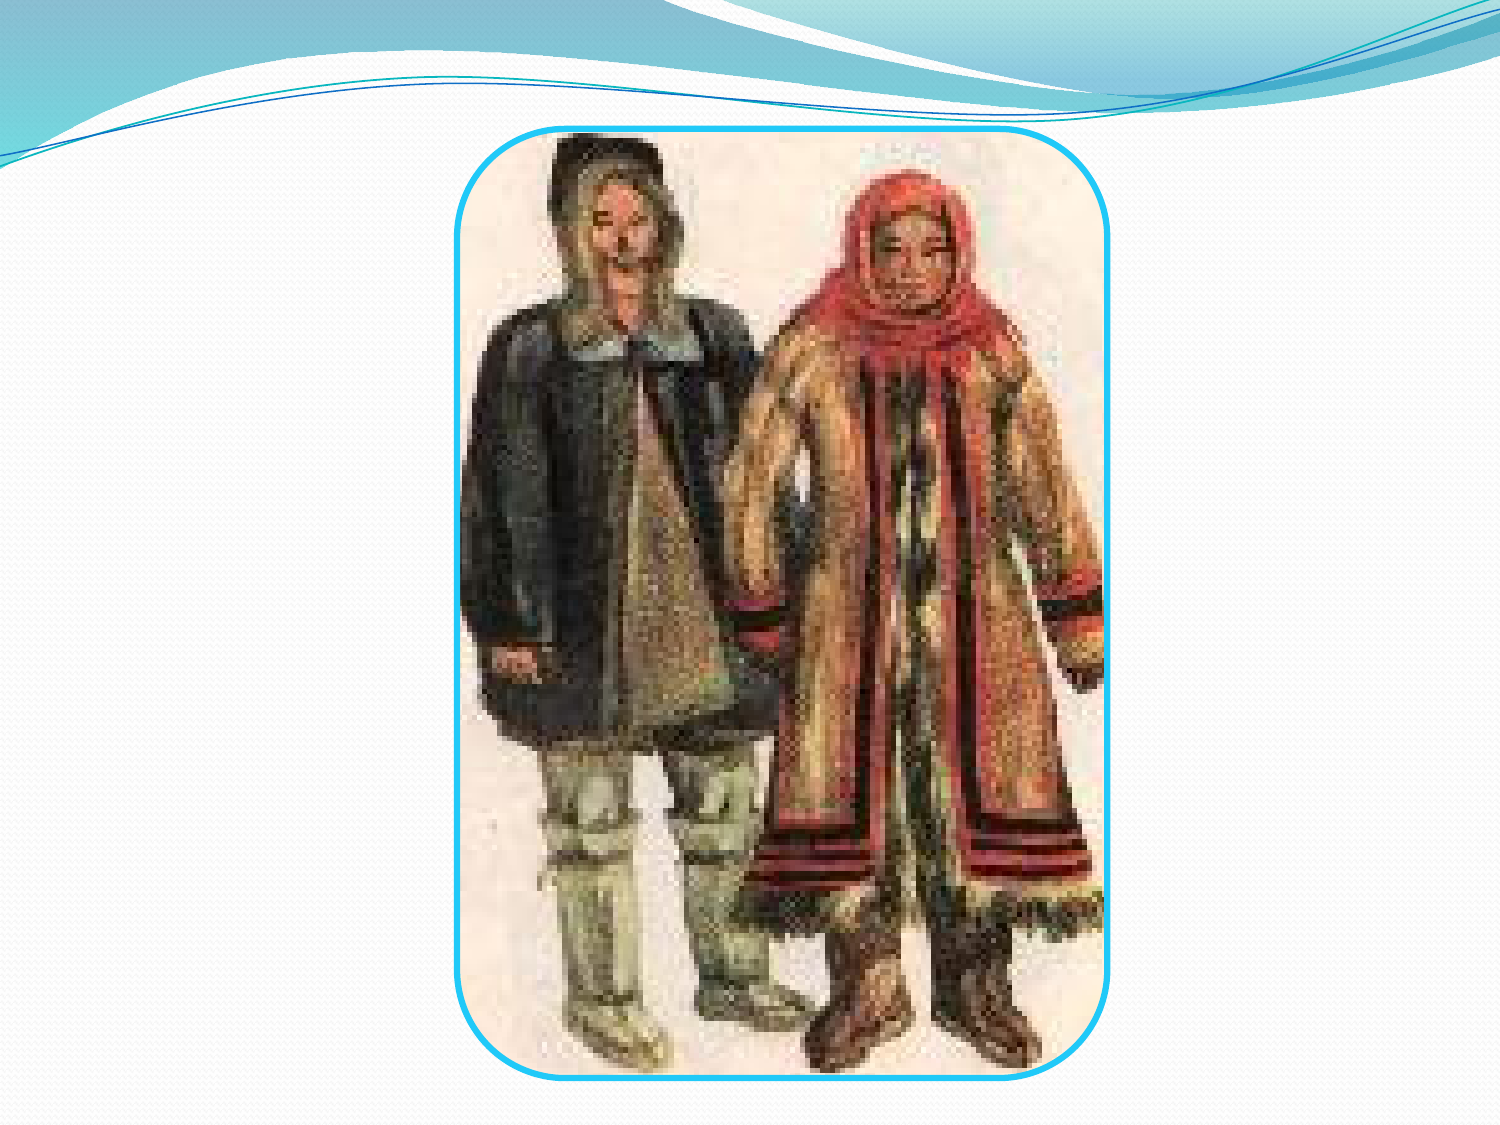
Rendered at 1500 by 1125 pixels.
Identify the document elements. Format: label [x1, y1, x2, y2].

picture [456, 128, 1108, 1079]
